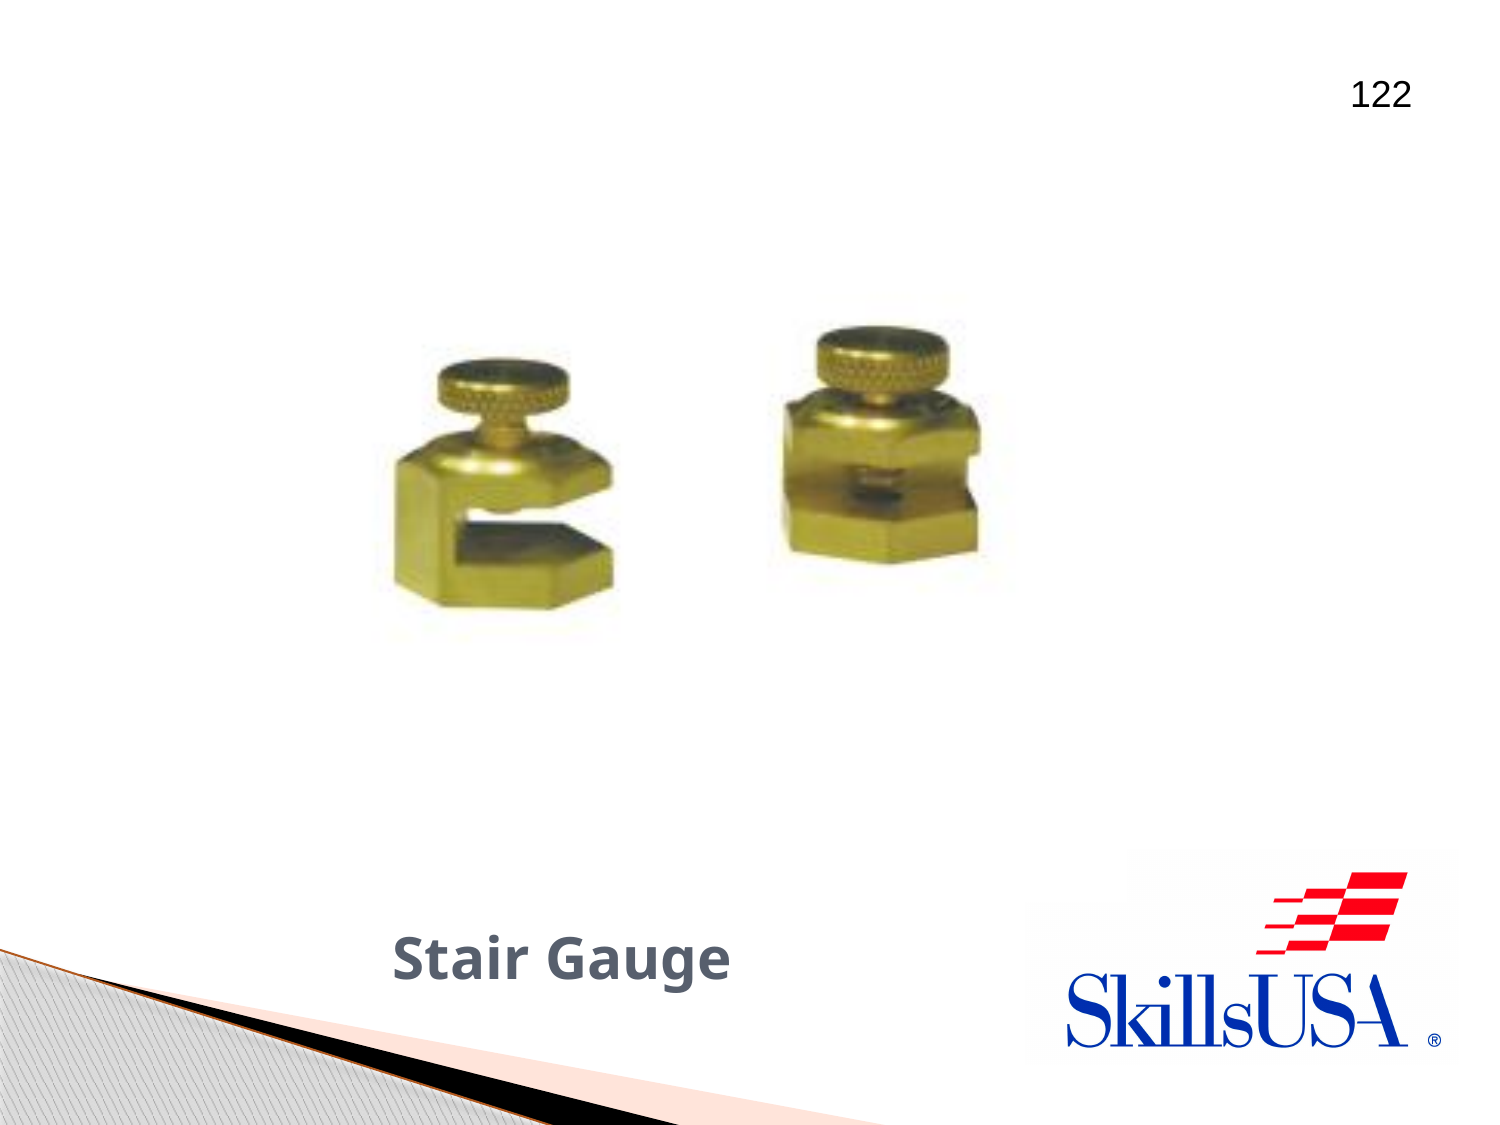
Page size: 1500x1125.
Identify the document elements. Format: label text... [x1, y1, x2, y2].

picture [274, 49, 1459, 1065]
text_box 122 [1325, 62, 1438, 123]
title Stair Gauge [99, 912, 1018, 1000]
